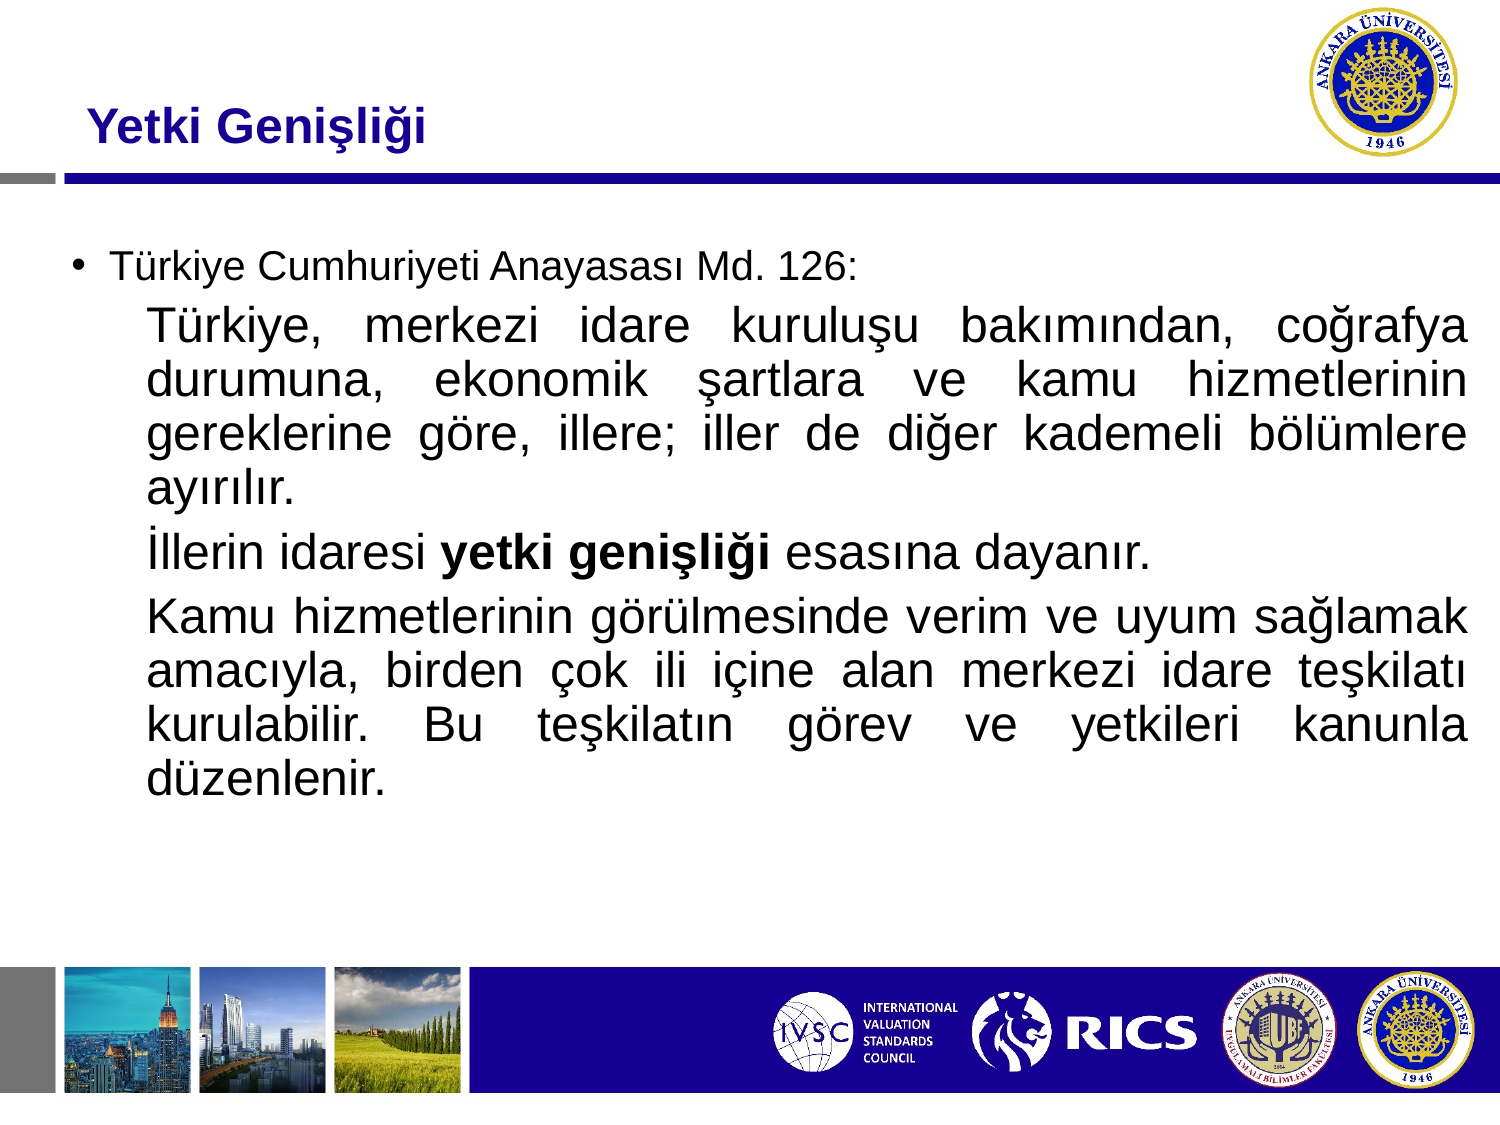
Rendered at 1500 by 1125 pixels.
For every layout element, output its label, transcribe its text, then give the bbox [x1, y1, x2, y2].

text_box Yetki Genişliği [71, 92, 1469, 190]
picture [0, 0, 1500, 1125]
list Türkiye Cumhuriyeti Anayasası Md. 126: Türkiye, merkezi idare kuruluşu bakımından, coğrafya durumuna, ekonomik şartlara ve kamu hizmetlerinin gereklerine göre, illere; iller de diğer kademeli bölümlere ayırılır. İllerin idaresi yetki genişliği esasına dayanır. Kamu hizmetlerinin görülmesinde verim ve uyum sağlamak amacıyla, birden çok ili içine alan merkezi idare teşkilatı kurulabilir. Bu teşkilatın görev ve yetkileri kanunla düzenlenir. [71, 244, 1469, 947]
